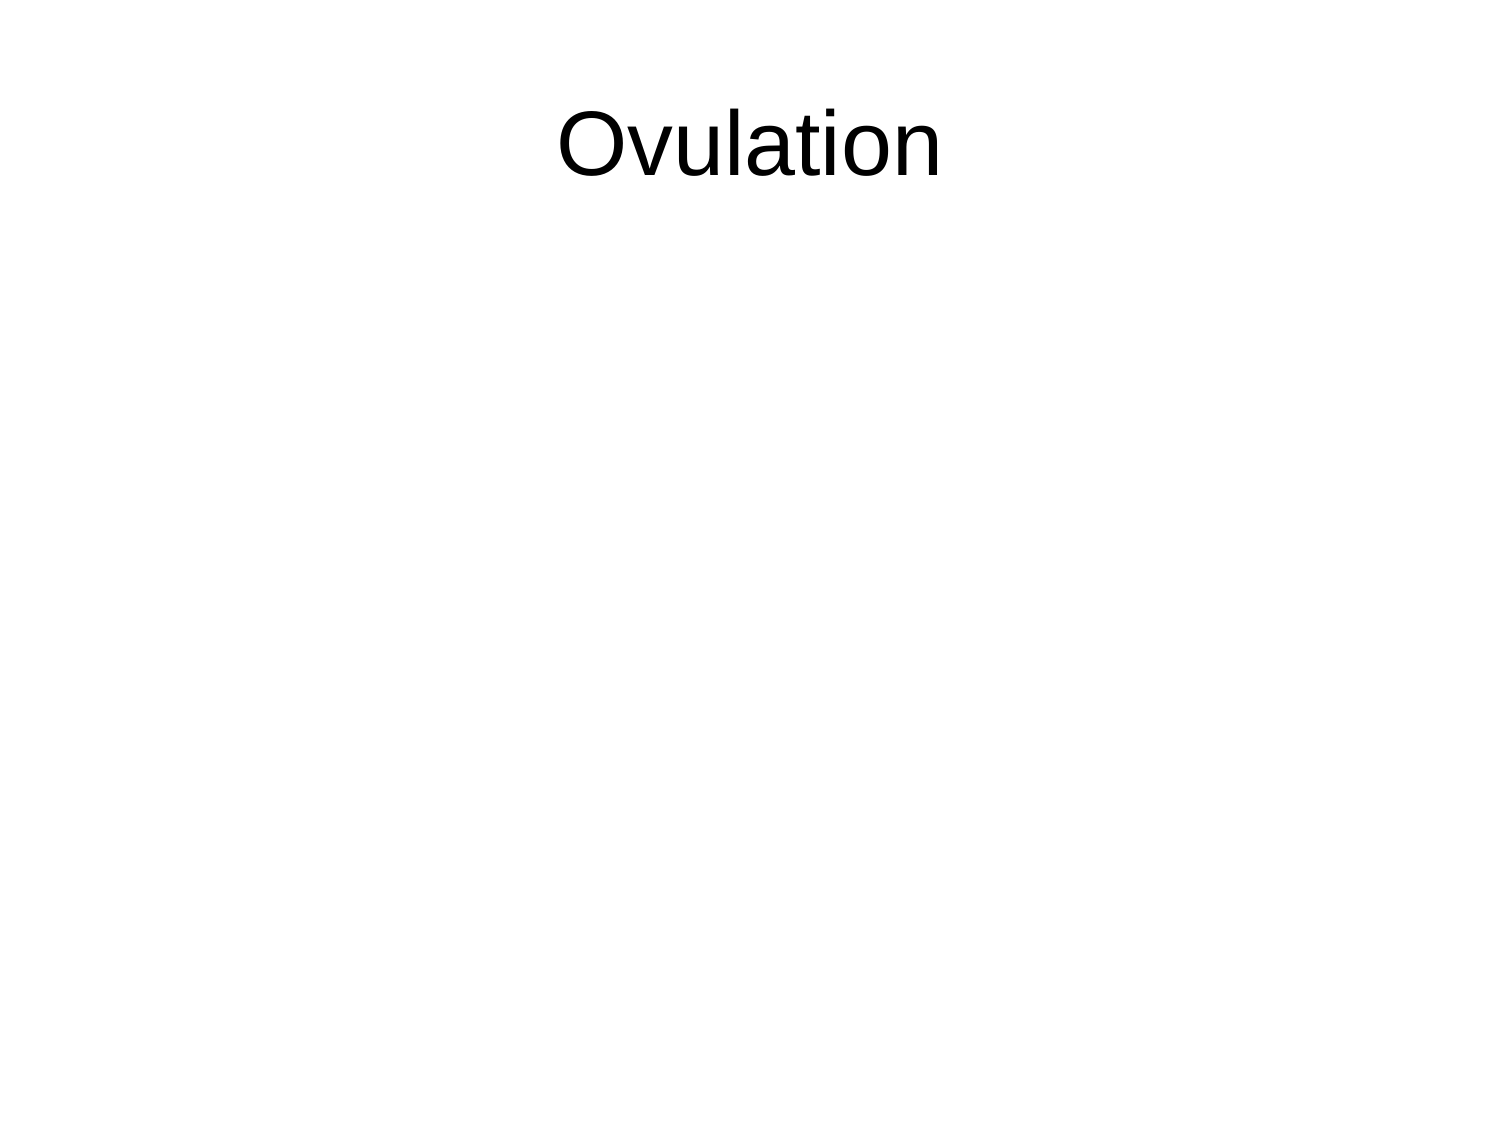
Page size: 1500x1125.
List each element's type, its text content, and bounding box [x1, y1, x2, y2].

title Ovulation [75, 45, 1425, 233]
